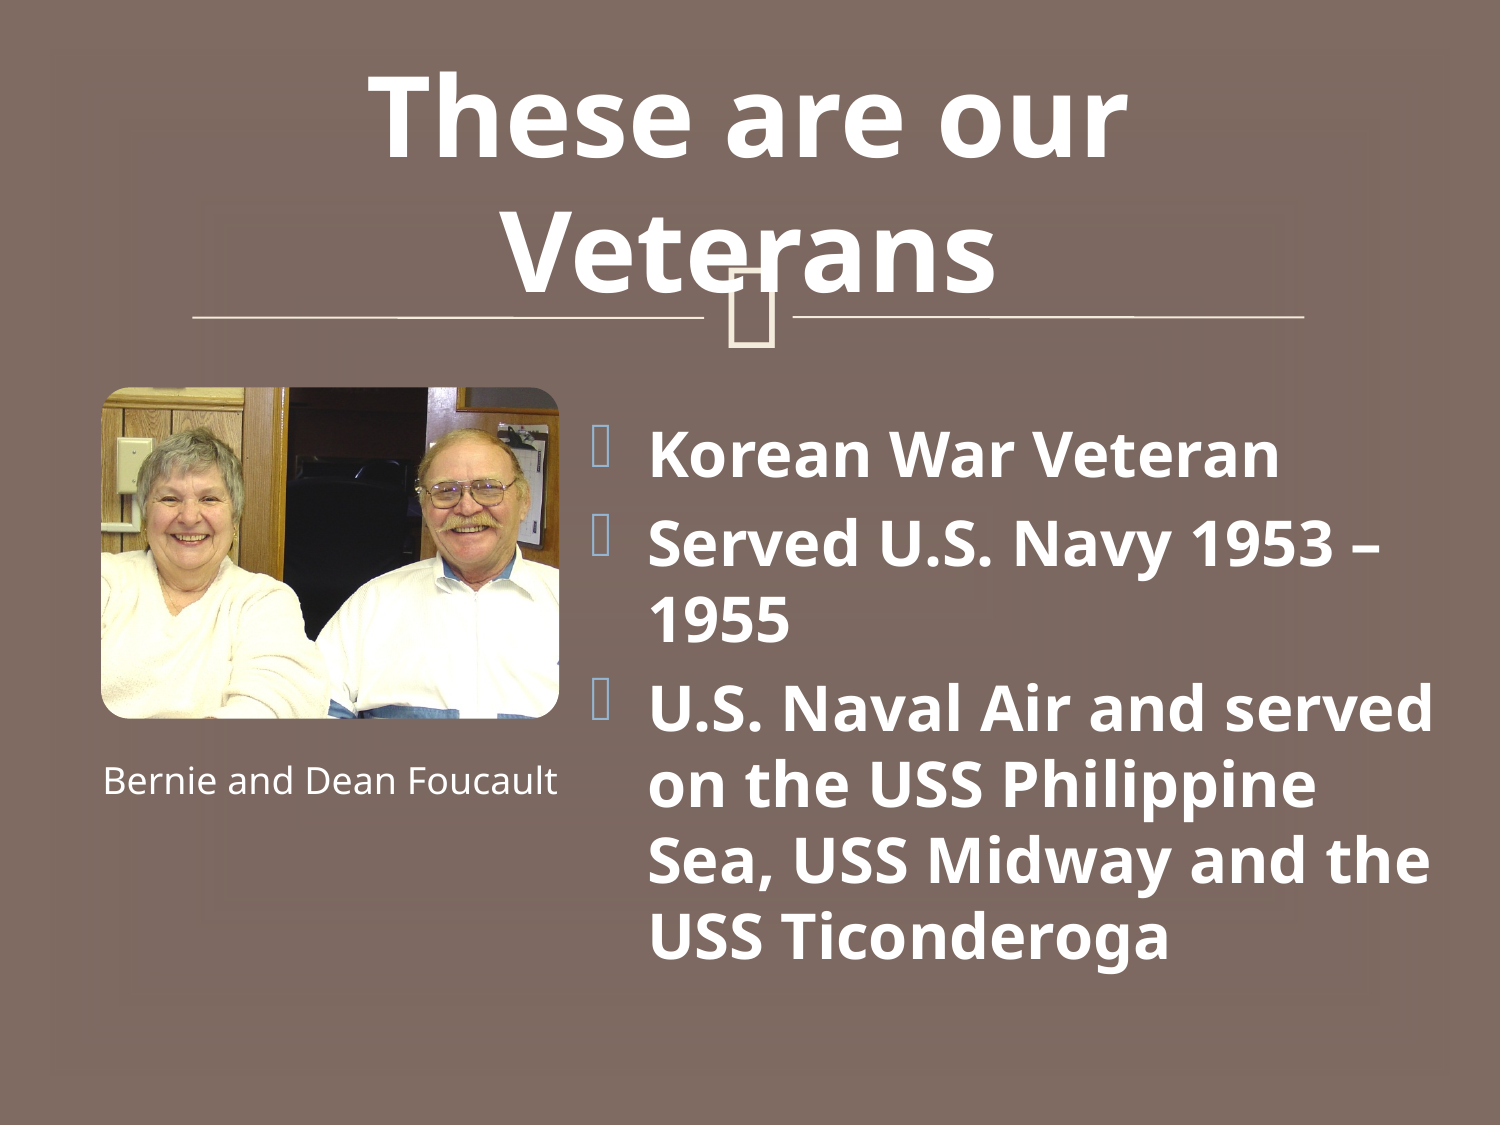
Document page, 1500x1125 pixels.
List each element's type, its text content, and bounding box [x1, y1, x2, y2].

list Korean War Veteran Served U.S. Navy 1953 – 1955 U.S. Naval Air and served on the USS Philippine Sea, USS Midway and the USS Ticonderoga [575, 337, 1463, 1055]
text_box Bernie and Dean Foucault [87, 749, 575, 810]
picture [100, 386, 560, 720]
title These are our Veterans [112, 93, 1386, 267]
